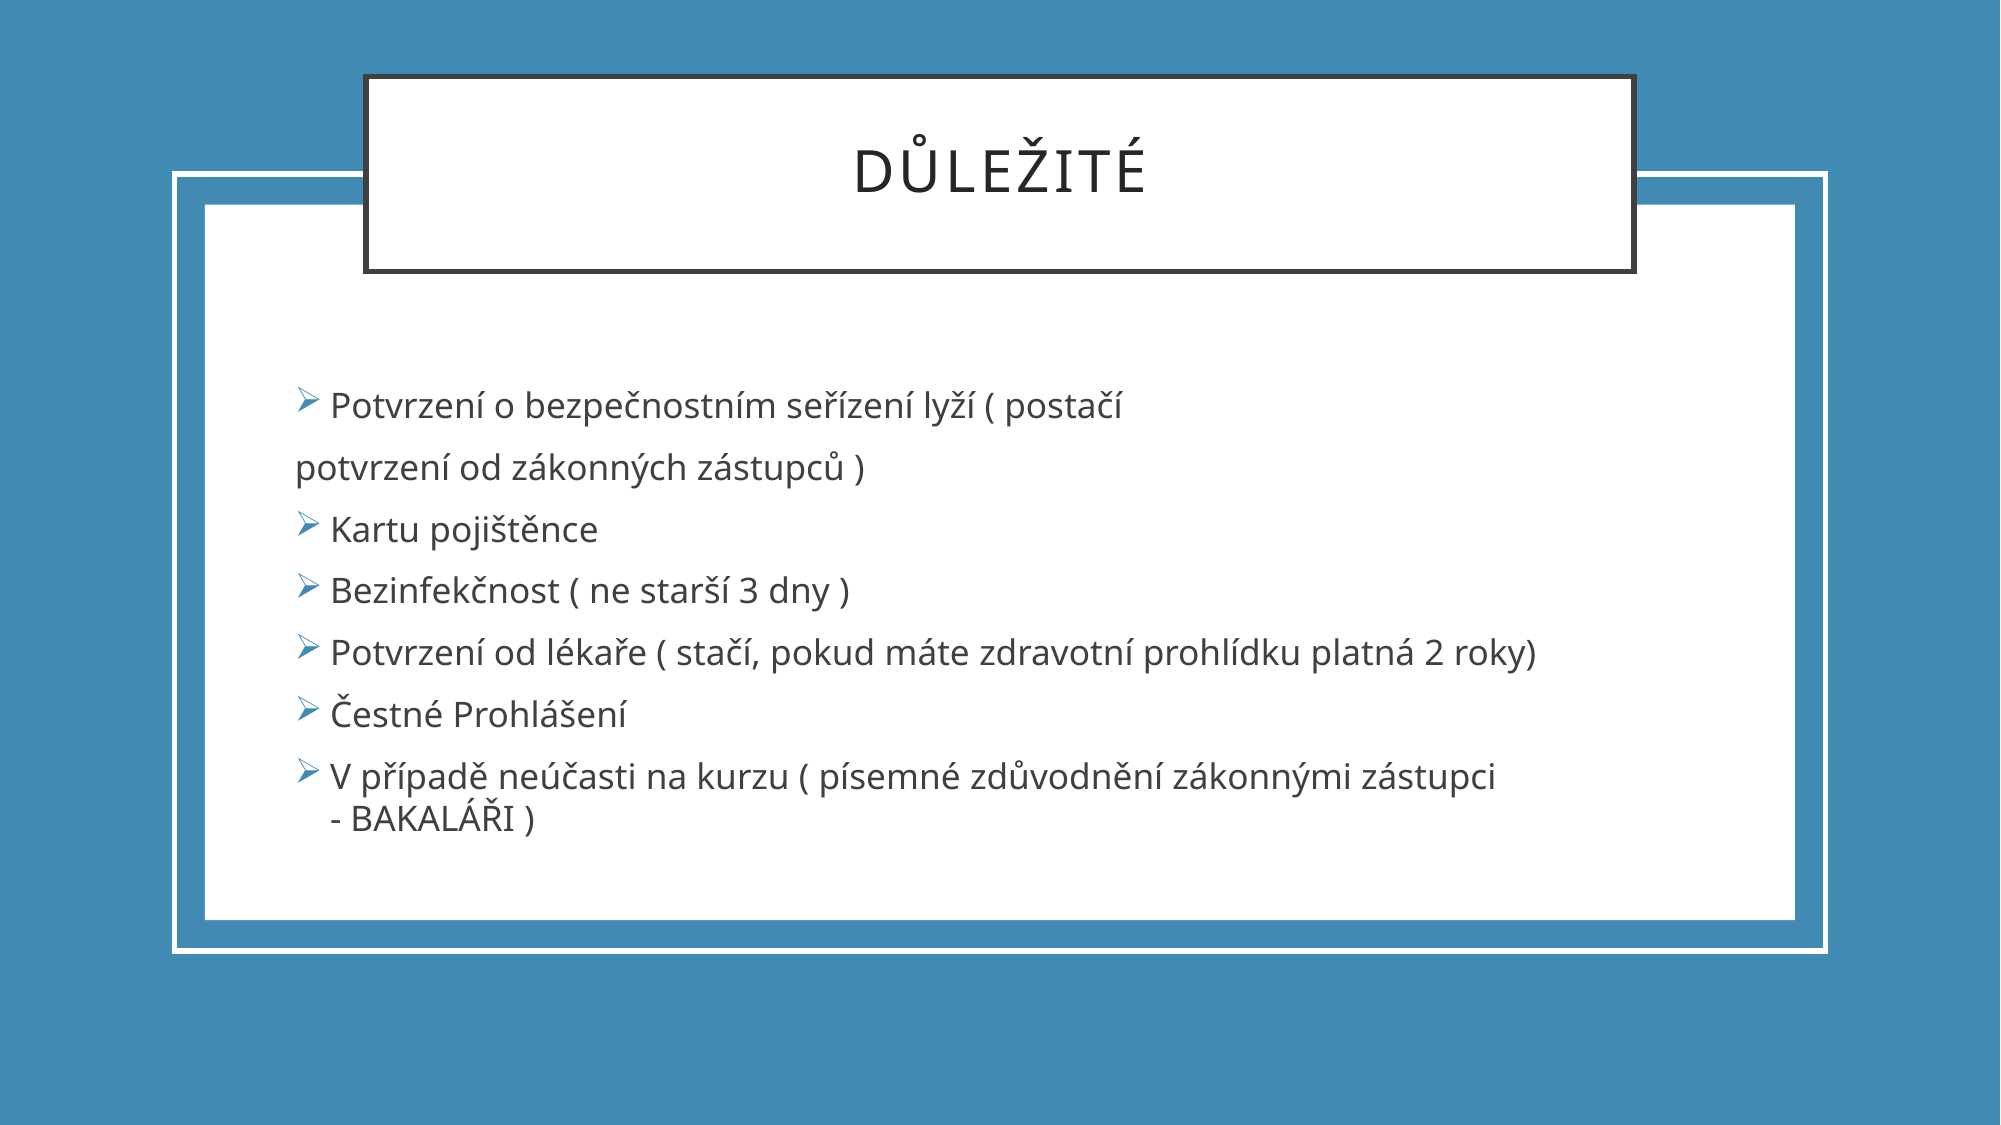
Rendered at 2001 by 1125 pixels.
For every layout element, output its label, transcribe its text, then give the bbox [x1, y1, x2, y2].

list Potvrzení o bezpečnostním seřízení lyží ( postačí potvrzení od zákonných zástupců ) Kartu pojištěnce Bezinfekčnost ( ne starší 3 dny ) Potvrzení od lékaře ( stačí, pokud máte zdravotní prohlídku platná 2 roky) Čestné Prohlášení V případě neúčasti na kurzu ( písemné zdůvodnění zákonnými zástupci - BAKALÁŘI ) [279, 375, 1721, 849]
text_box [0, 0, 2000, 1125]
text_box [173, 173, 1827, 952]
title DŮLEŽITÉ [363, 74, 1637, 274]
